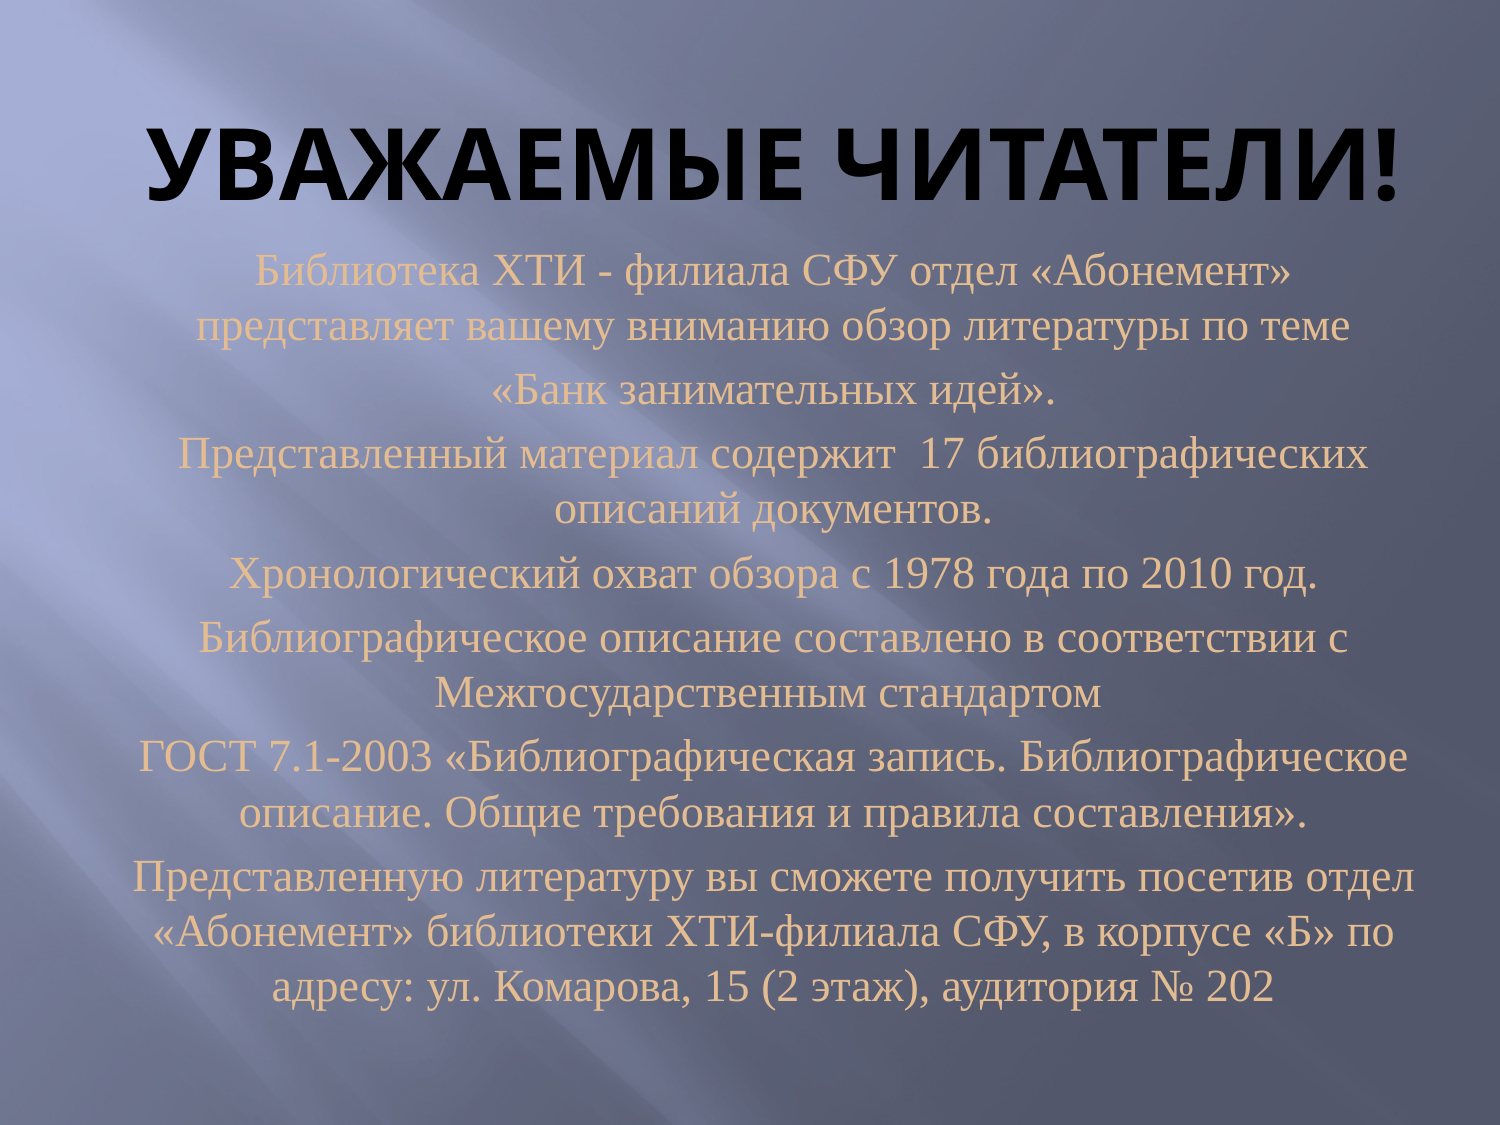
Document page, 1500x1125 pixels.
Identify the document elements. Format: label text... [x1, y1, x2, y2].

subtitle Библиотека ХТИ - филиала СФУ отдел «Абонемент» представляет вашему вниманию обзор литературы по теме «Банк занимательных идей». Представленный материал содержит 17 библиографических описаний документов. Хронологический охват обзора с 1978 года по 2010 год. Библиографическое описание составлено в соответствии с Межгосударственным стандартом ГОСТ 7.1-2003 «Библиографическая запись. Библиографическое описание. Общие требования и правила составления». Представленную литературу вы сможете получить посетив отдел «Абонемент» библиотеки ХТИ-филиала СФУ, в корпусе «Б» по адресу: ул. Комарова, 15 (2 этаж), аудитория № 202 [112, 231, 1436, 1035]
title Уважаемые читатели! [112, 90, 1436, 220]
